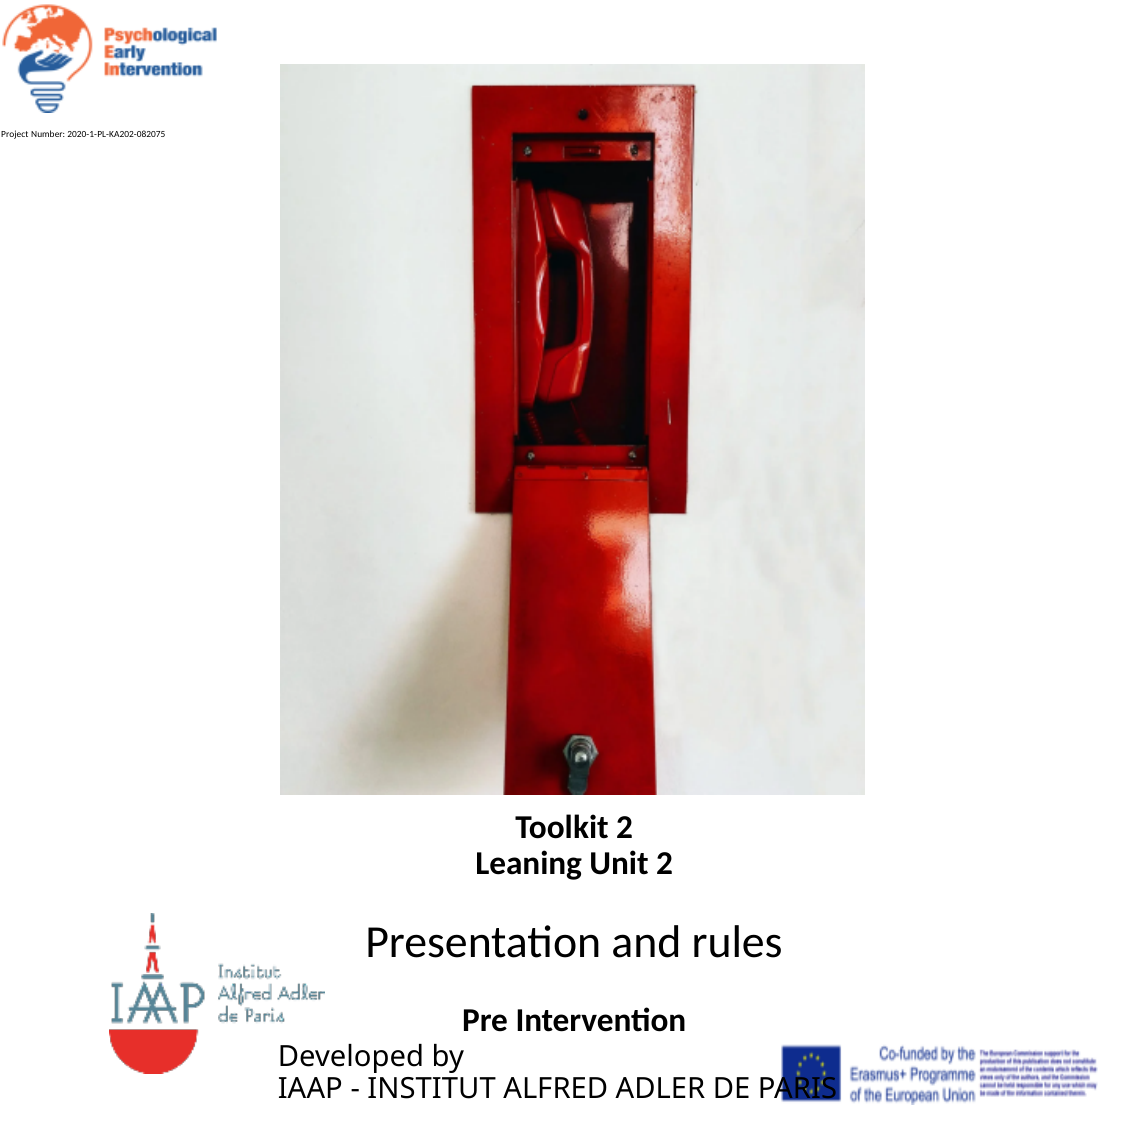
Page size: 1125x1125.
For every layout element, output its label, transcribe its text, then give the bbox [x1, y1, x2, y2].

picture [108, 913, 325, 1074]
picture [280, 63, 869, 799]
picture [1, 3, 220, 113]
text_box Developed by IAAP - INSTITUT ALFRED ADLER DE PARIS [262, 1026, 994, 1120]
title Toolkit 2 Leaning Unit 2 Presentation and rules Pre Intervention [24, 754, 1124, 1125]
